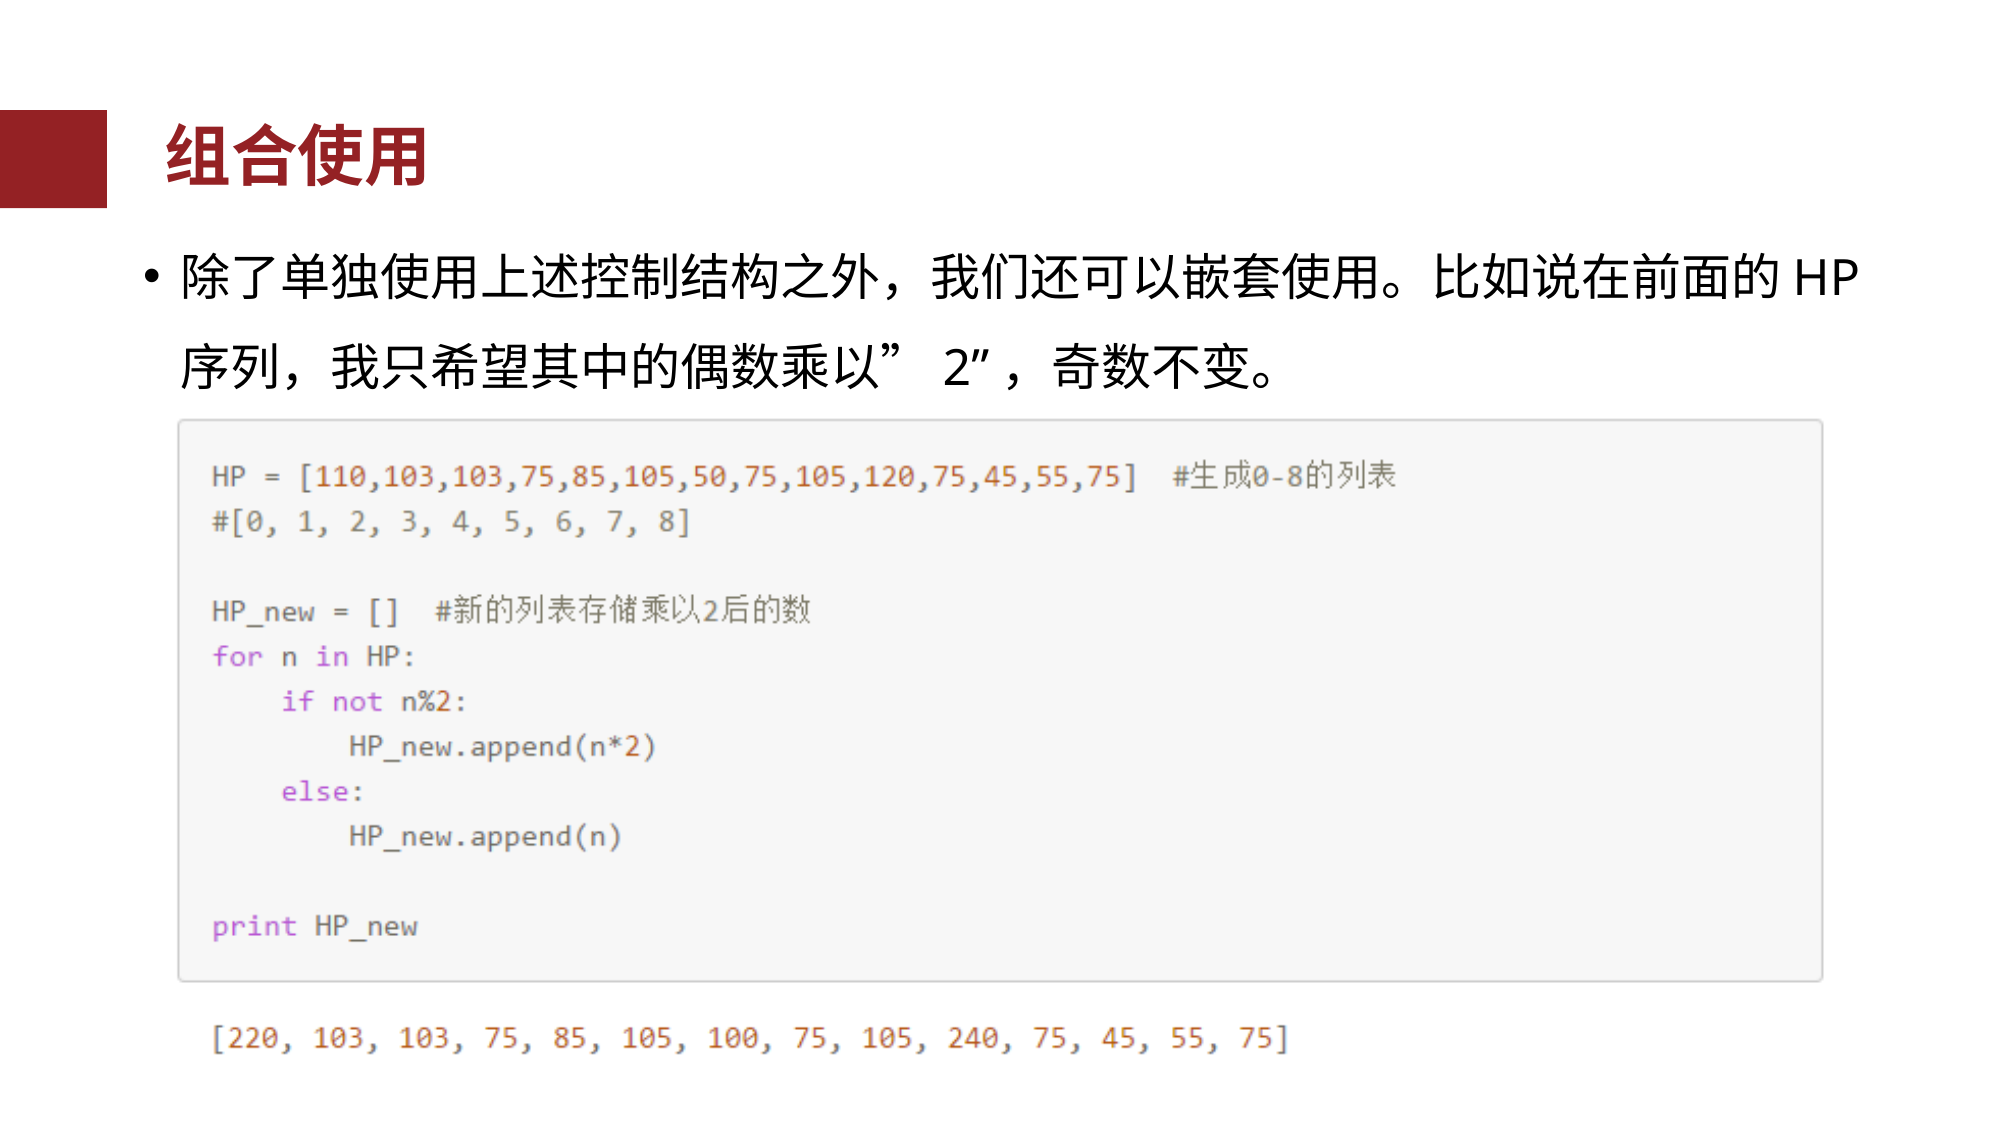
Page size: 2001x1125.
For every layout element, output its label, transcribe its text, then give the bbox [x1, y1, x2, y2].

list 除了单独使用上述控制结构之外，我们还可以嵌套使用。比如说在前面的HP序列，我只希望其中的偶数乘以”2”，奇数不变。 [128, 208, 1896, 1125]
picture [131, 397, 1881, 1083]
text_box 组合使用 [149, 95, 1875, 208]
text_box [0, 109, 108, 209]
